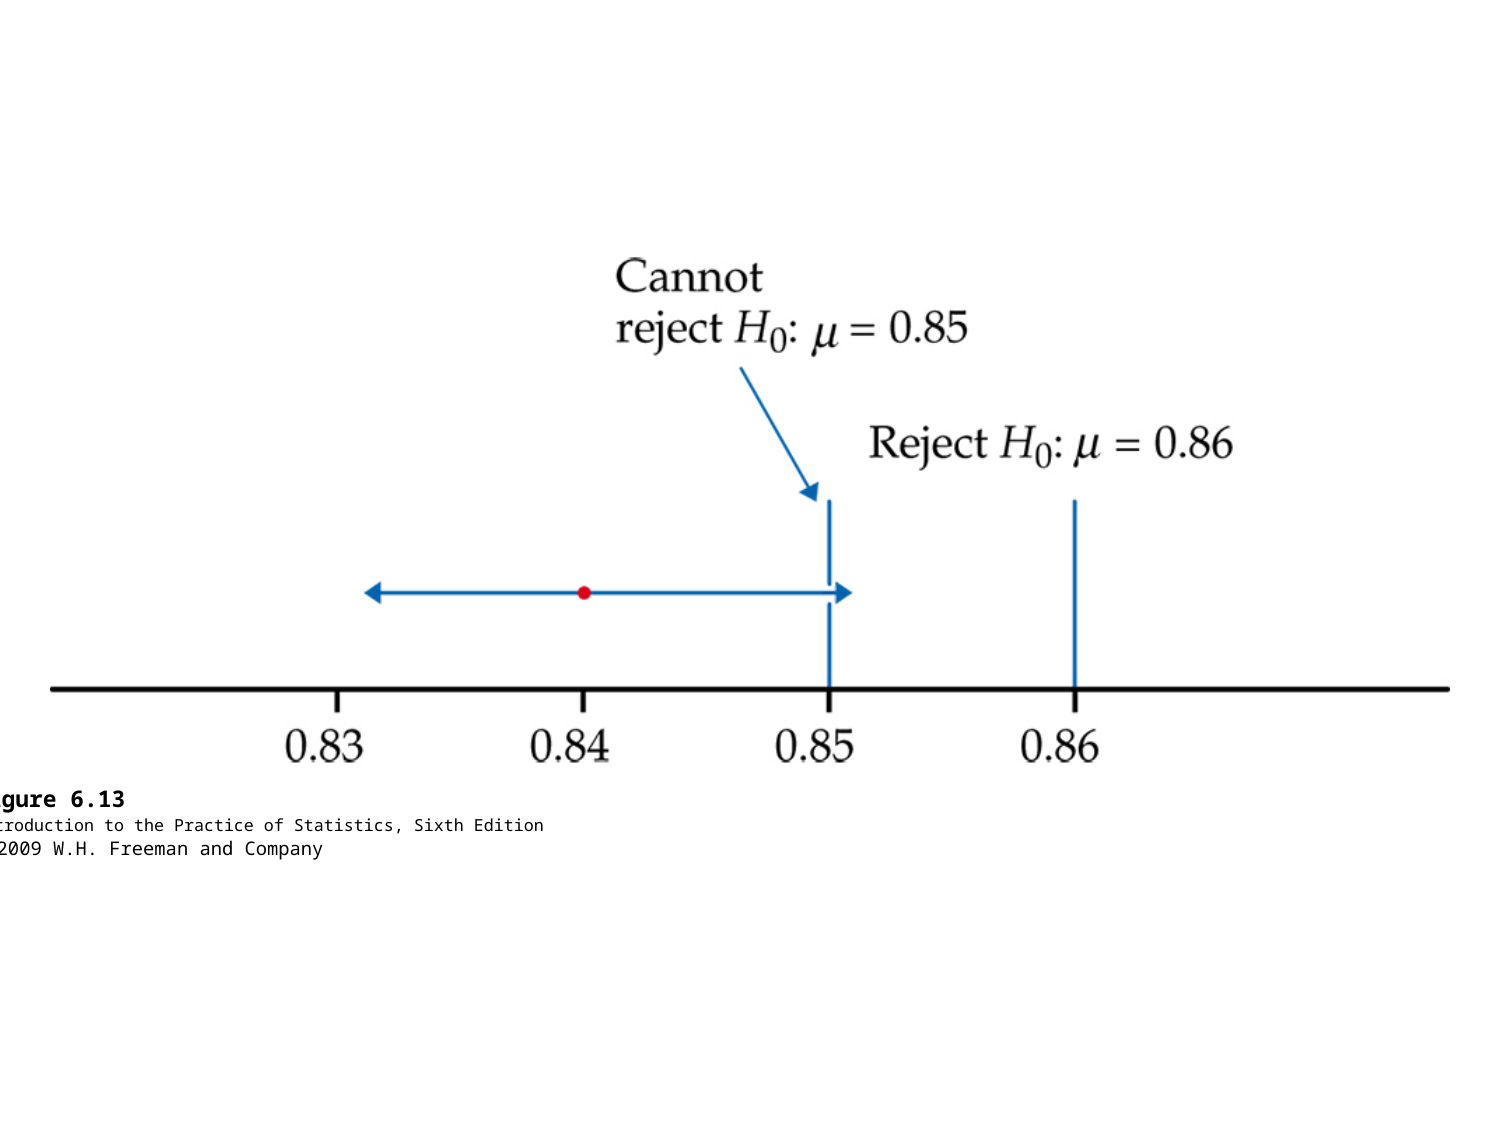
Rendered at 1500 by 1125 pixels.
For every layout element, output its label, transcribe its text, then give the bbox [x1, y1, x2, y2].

text_box Figure 6.13 Introduction to the Practice of Statistics, Sixth Edition © 2009 W.H. Freeman and Company [0, 785, 545, 859]
picture [49, 249, 1451, 781]
